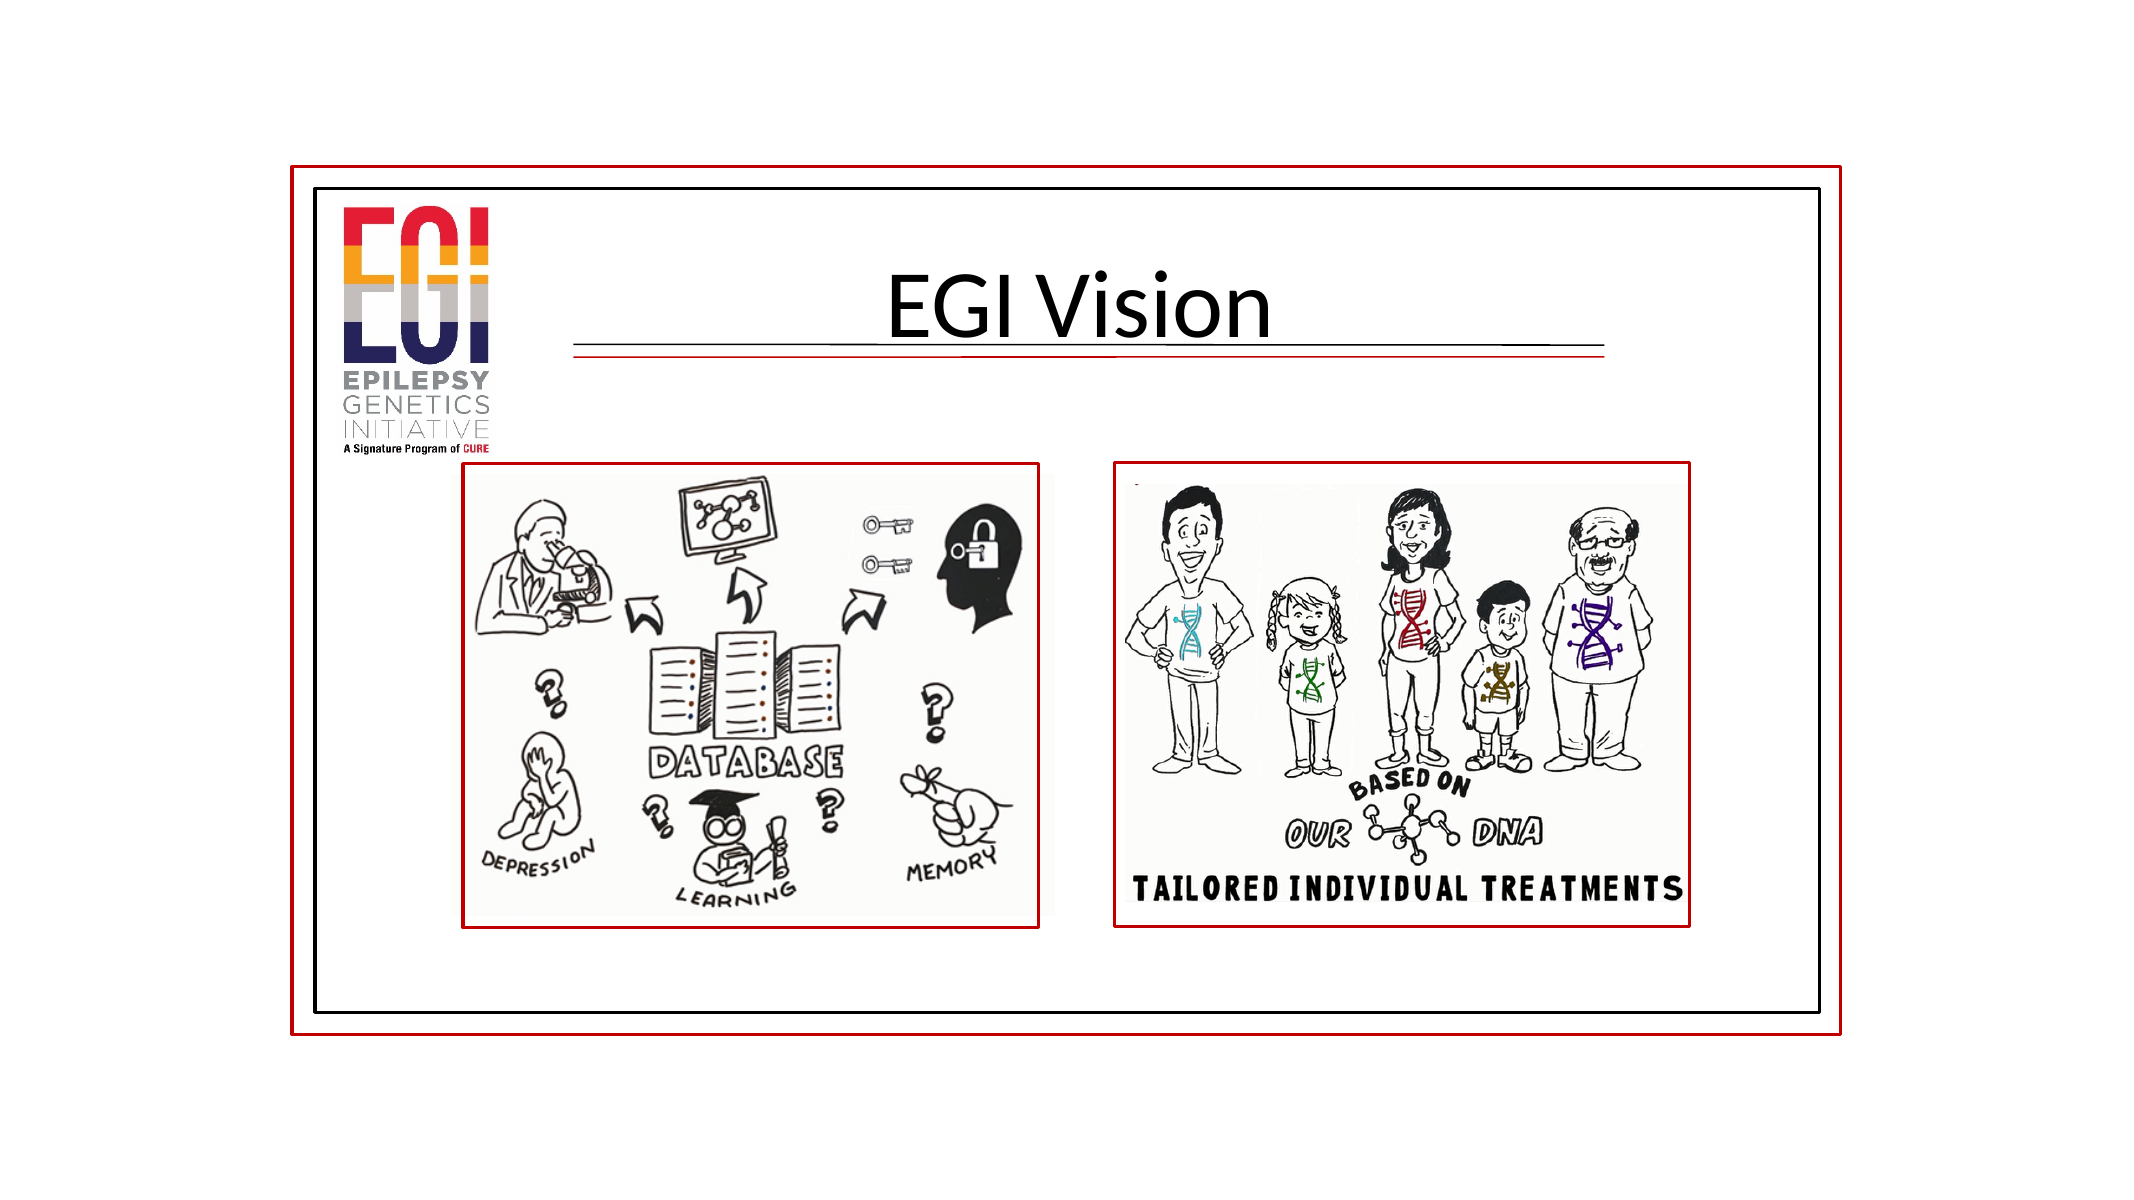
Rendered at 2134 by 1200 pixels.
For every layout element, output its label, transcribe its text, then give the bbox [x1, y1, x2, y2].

picture [336, 204, 497, 457]
text_box [290, 165, 1843, 1036]
text_box [461, 923, 1040, 930]
title EGI Vision [501, 211, 1771, 386]
picture [451, 474, 1055, 916]
text_box [313, 186, 1822, 1014]
text_box [461, 461, 1040, 472]
picture [1125, 484, 1690, 902]
text_box [1112, 460, 1692, 928]
